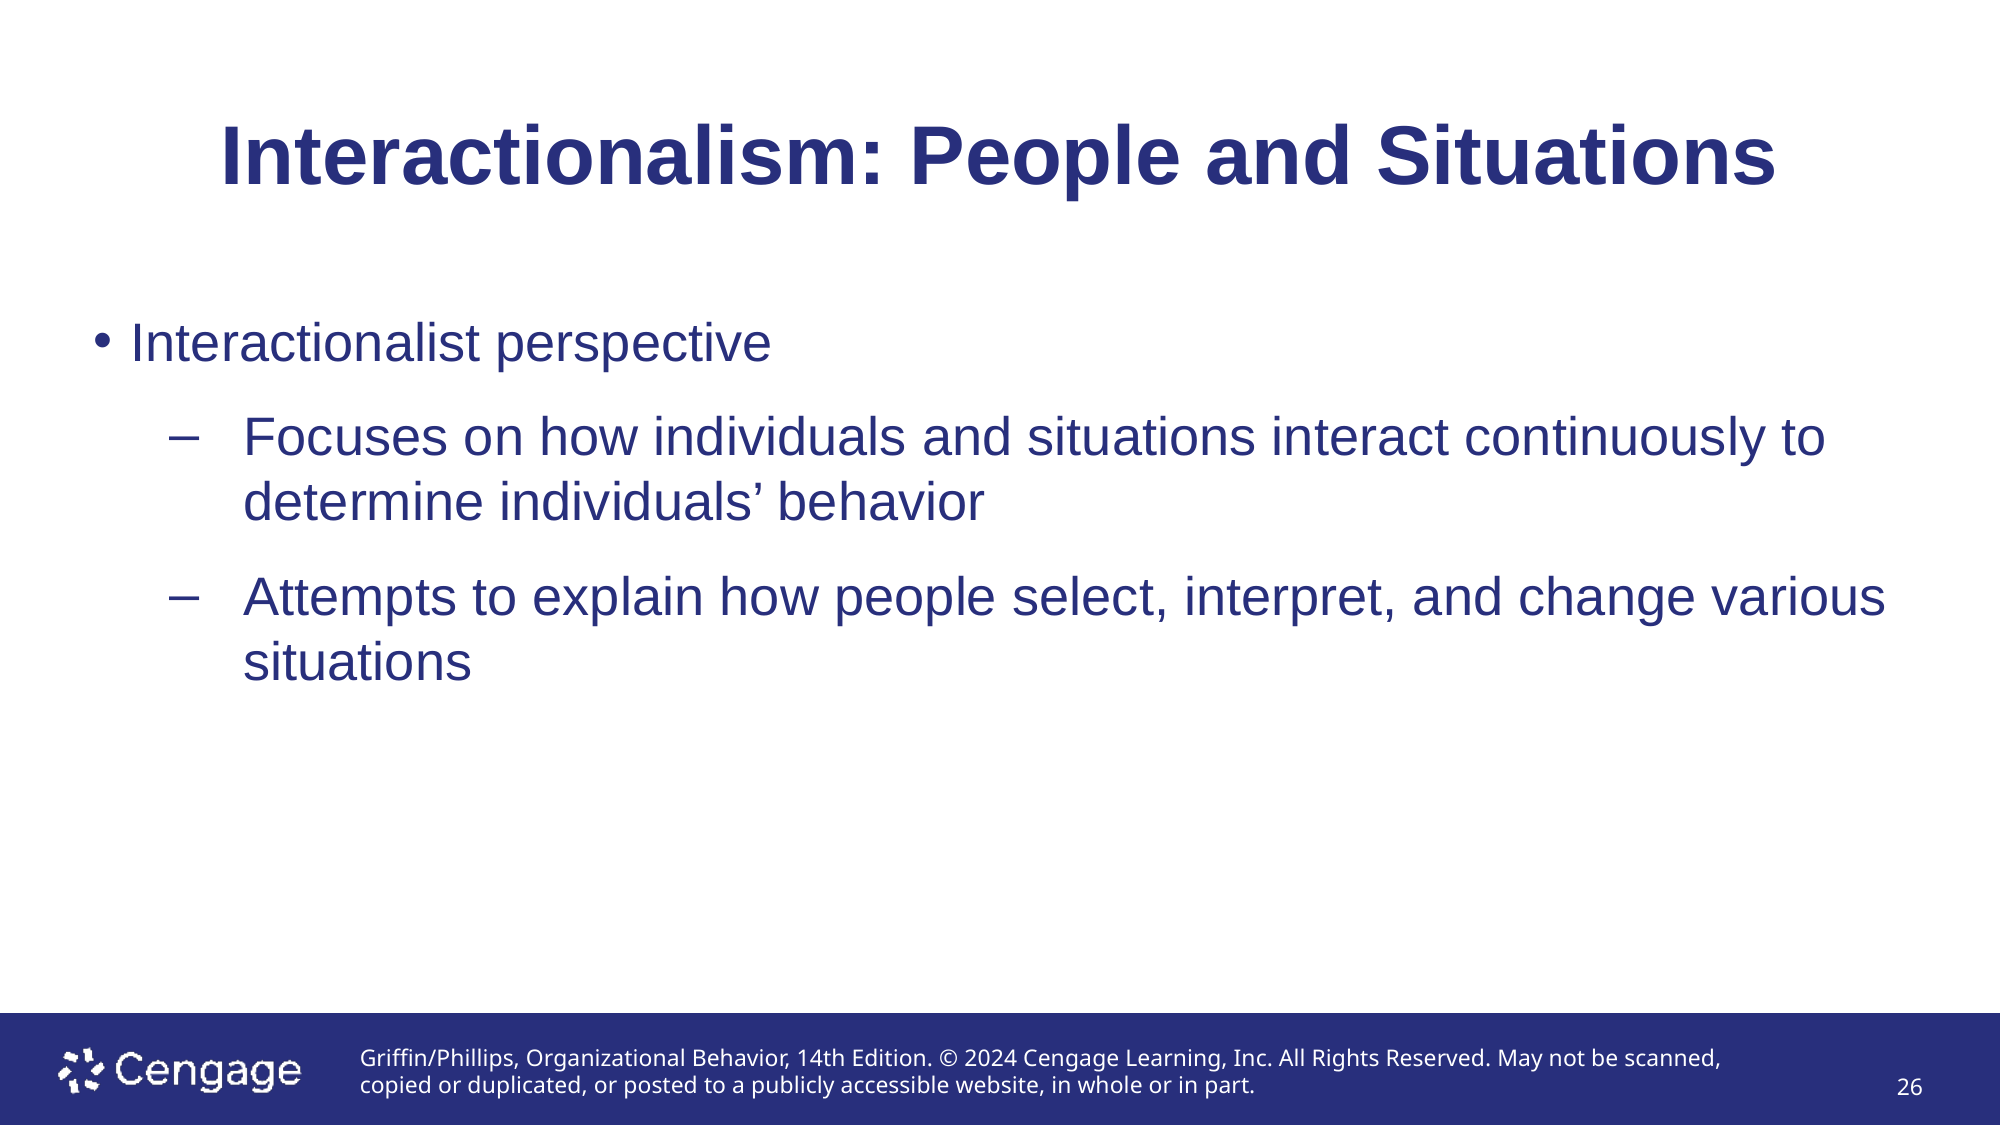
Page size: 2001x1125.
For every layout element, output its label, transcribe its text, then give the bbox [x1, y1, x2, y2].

list Interactionalist perspective Focuses on how individuals and situations interact continuously to determine individuals’ behavior Attempts to explain how people select, interpret, and change various situations [78, 299, 1923, 1014]
picture [30, 1020, 329, 1122]
title Interactionalism: People and Situations [78, 77, 1923, 225]
